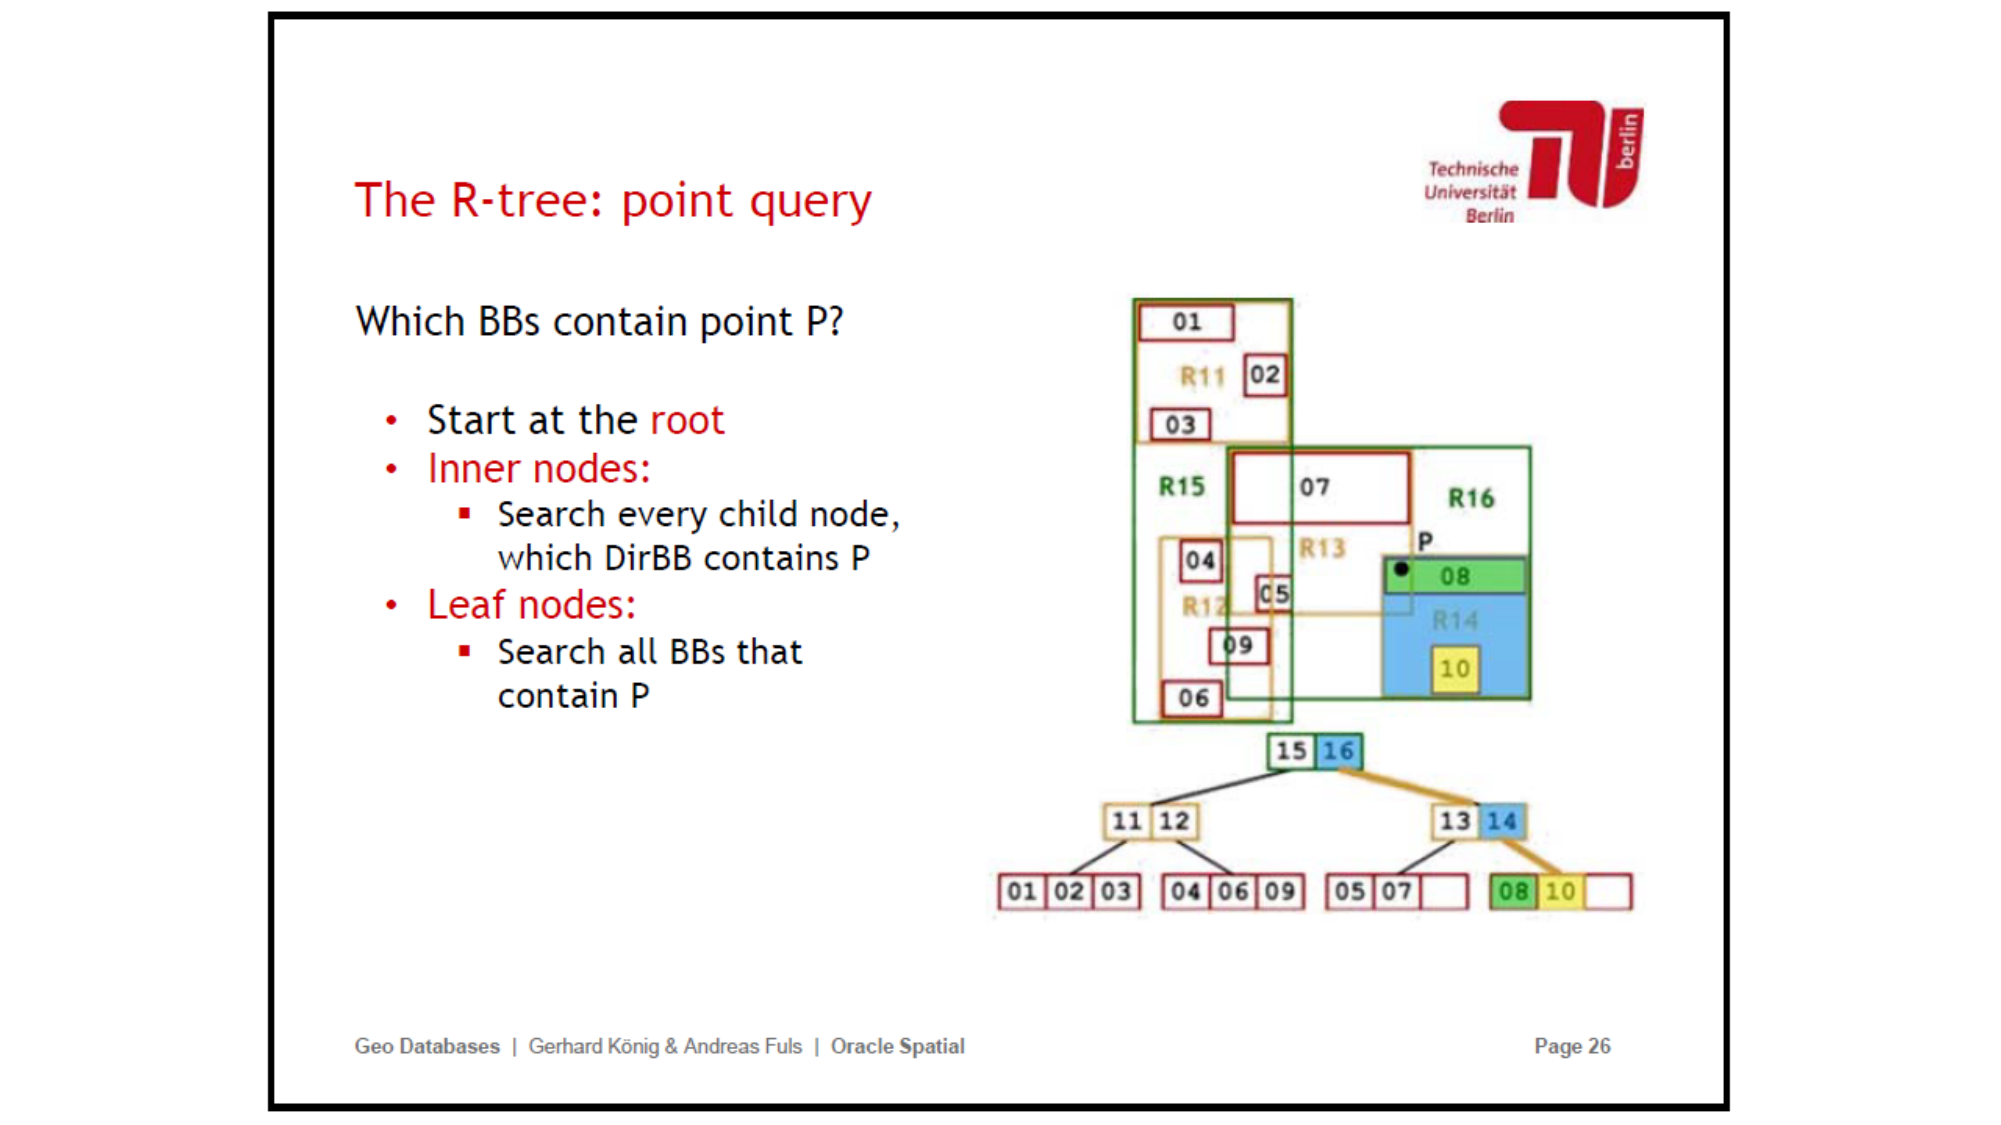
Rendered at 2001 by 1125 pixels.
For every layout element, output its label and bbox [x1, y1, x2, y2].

picture [262, 4, 1738, 1121]
